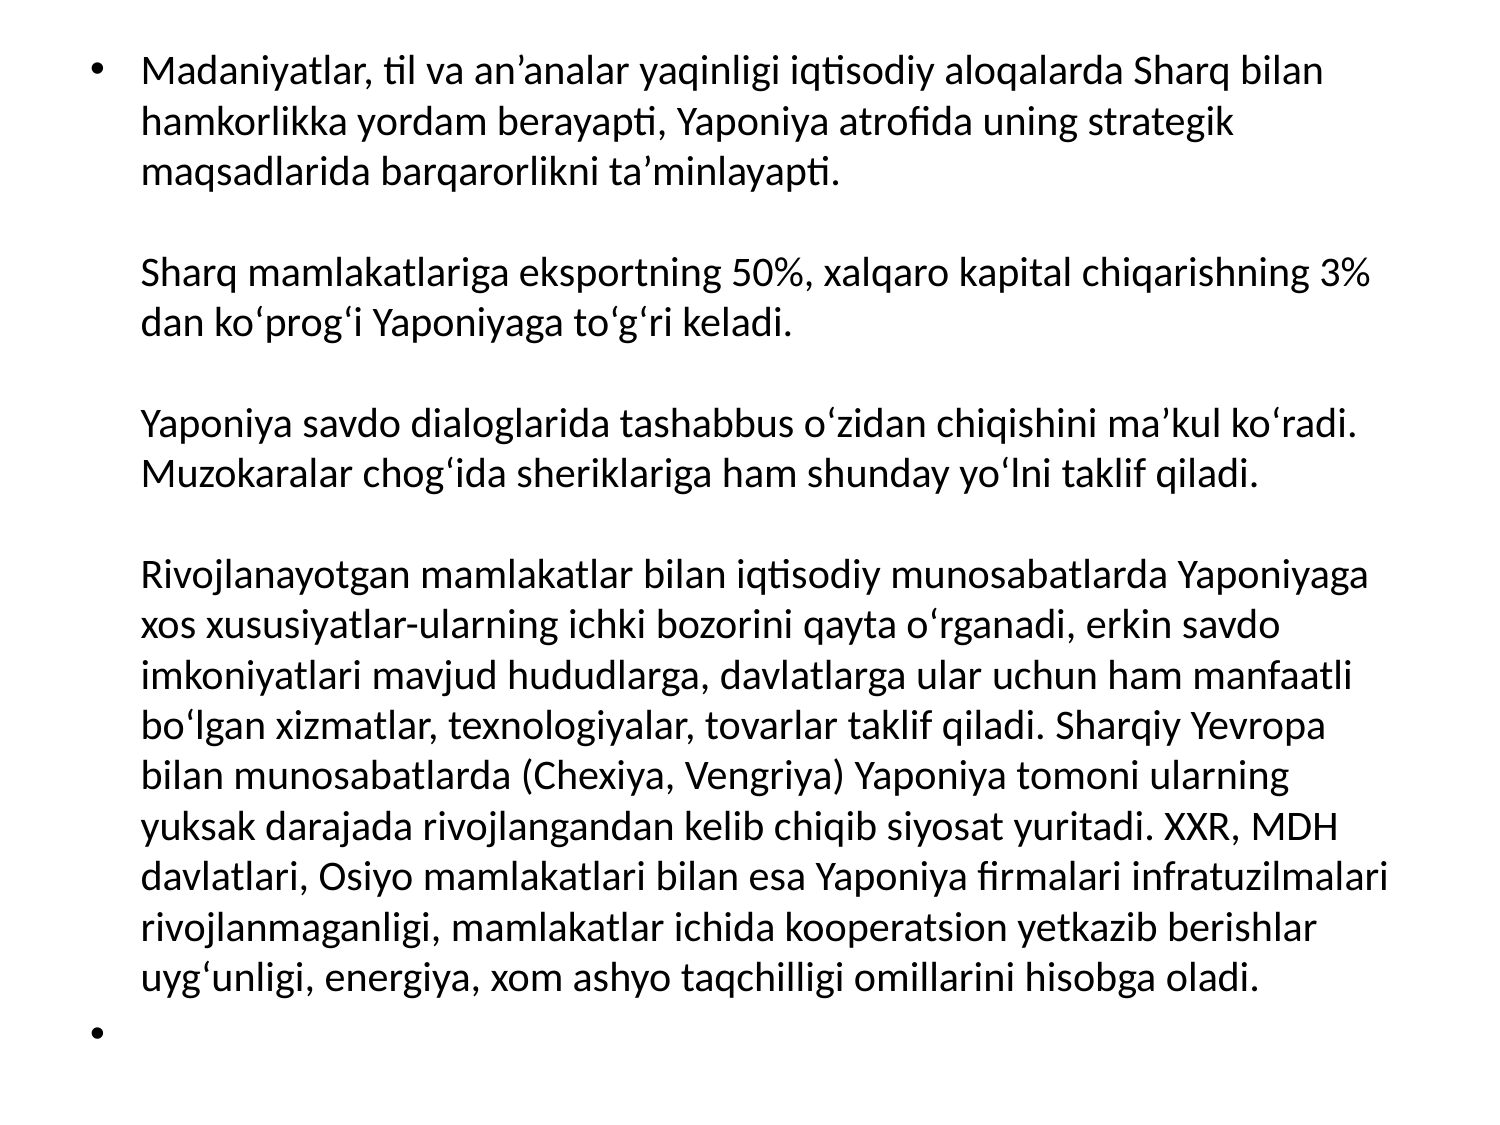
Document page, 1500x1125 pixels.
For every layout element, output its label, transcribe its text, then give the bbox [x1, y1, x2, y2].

list Madaniyatlar, til va an’analar yaqinligi iqtisodiy aloqalarda Sharq bilan hamkorlikka yordam berayapti, Yaponiya atrofida uning strategik maqsadlarida barqarorlikni ta’minlayapti. Sharq mamlakatlariga eksportning 50%, xalqaro kapital chiqarishning 3% dan ko‘prog‘i Yaponiyaga to‘g‘ri keladi. Yaponiya savdo dialoglarida tashabbus o‘zidan chiqishini ma’kul ko‘radi. Muzokaralar chog‘ida sheriklariga ham shunday yo‘lni taklif qiladi. Rivojlanayotgan mamlakatlar bilan iqtisodiy munosabatlarda Yaponiyaga xos xususiyatlar-ularning ichki bozorini qayta o‘rganadi, erkin savdo imkoniyatlari mavjud hududlarga, davlatlarga ular uchun ham manfaatli bo‘lgan xizmatlar, texnologiyalar, tovarlar taklif qiladi. Sharqiy Yevropa bilan munosabatlarda (Chexiya, Vengriya) Yaponiya tomoni ularning yuksak darajada rivojlangandan kelib chiqib siyosat yuritadi. XXR, MDH davlatlari, Osiyo mamlakatlari bilan esa Yaponiya firmalari infratuzilmalari rivojlanmaganligi, mamlakatlar ichida kooperatsion yetkazib berishlar uyg‘unligi, energiya, xom ashyo taqchilligi omillarini hisobga oladi. [75, 35, 1425, 1090]
